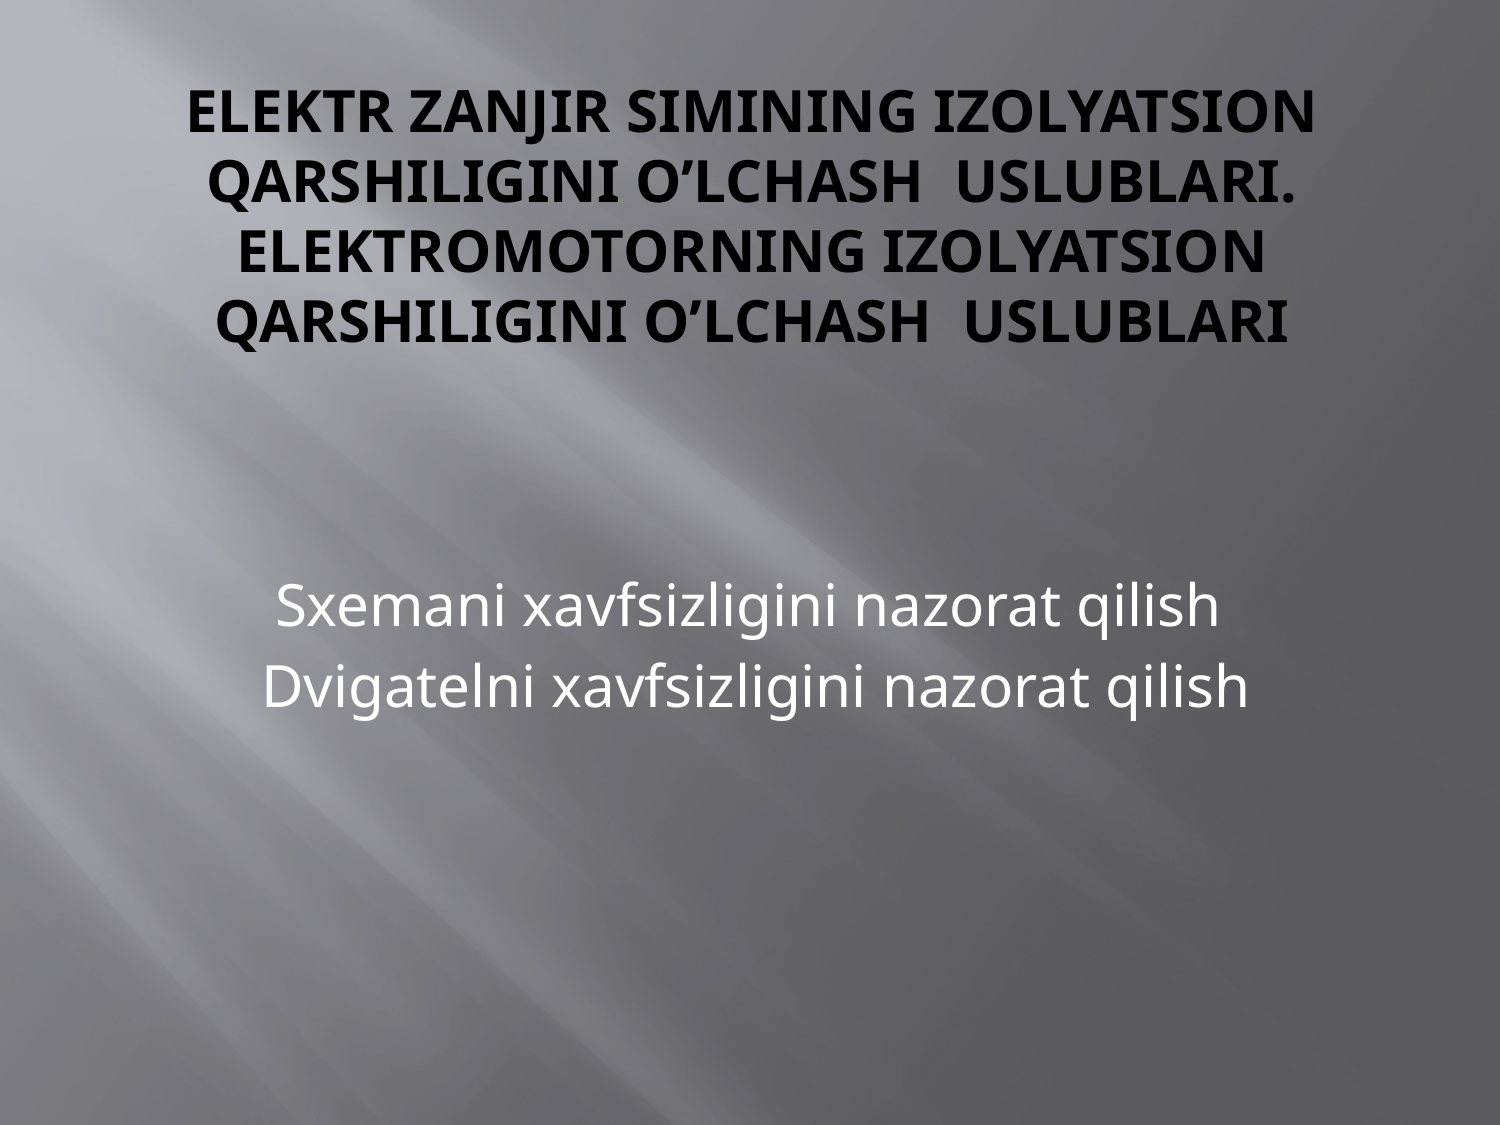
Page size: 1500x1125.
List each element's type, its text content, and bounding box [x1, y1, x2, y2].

subtitle Sxemani xavfsizligini nazorat qilish Dvigatelni xavfsizligini nazorat qilish [41, 397, 1471, 1094]
title Elektr zanjir simining izolyatsion qarshiligini o’lchash uslublari. Elektromotorning izolyatsion qarshiligini o’lchash uslublari [76, 54, 1427, 355]
